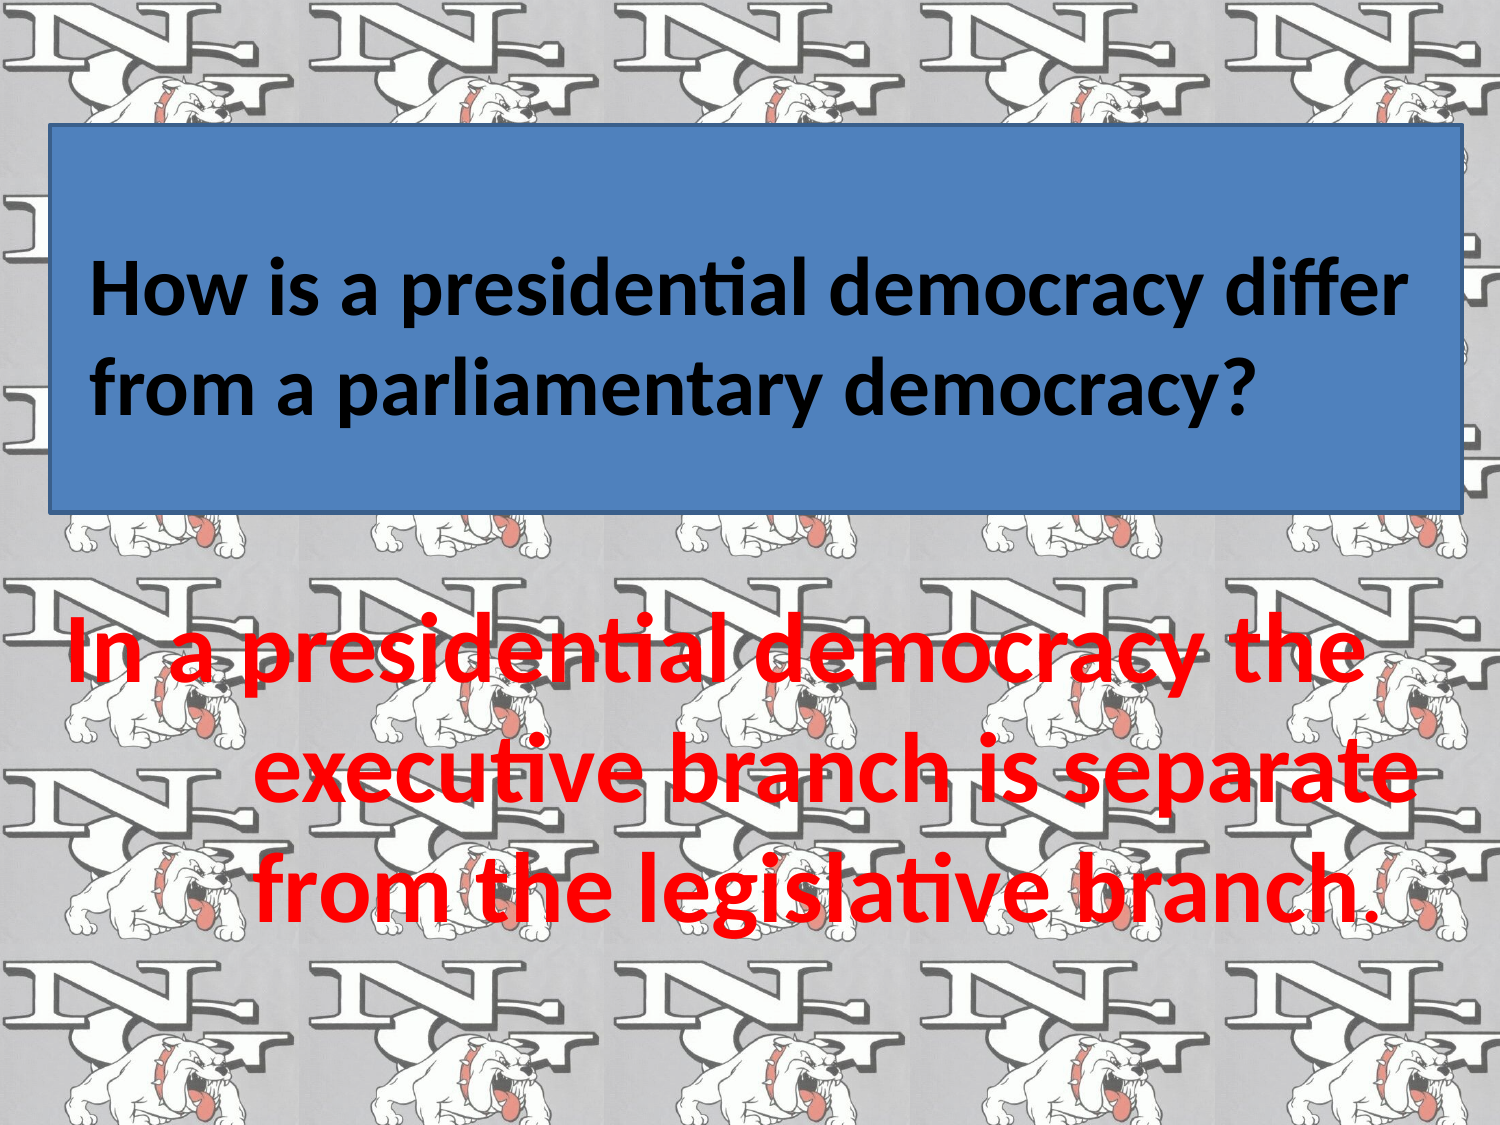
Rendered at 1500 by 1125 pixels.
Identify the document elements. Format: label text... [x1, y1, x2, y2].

text_box How is a presidential democracy differ from a parliamentary democracy? [74, 125, 1438, 440]
text_box FALSE * Tiananmen Square Massacre* [0, 0, 1500, 1125]
text_box In a presidential democracy the executive branch is separate from the legislative branch. [50, 575, 1450, 950]
text_box [48, 123, 1464, 515]
